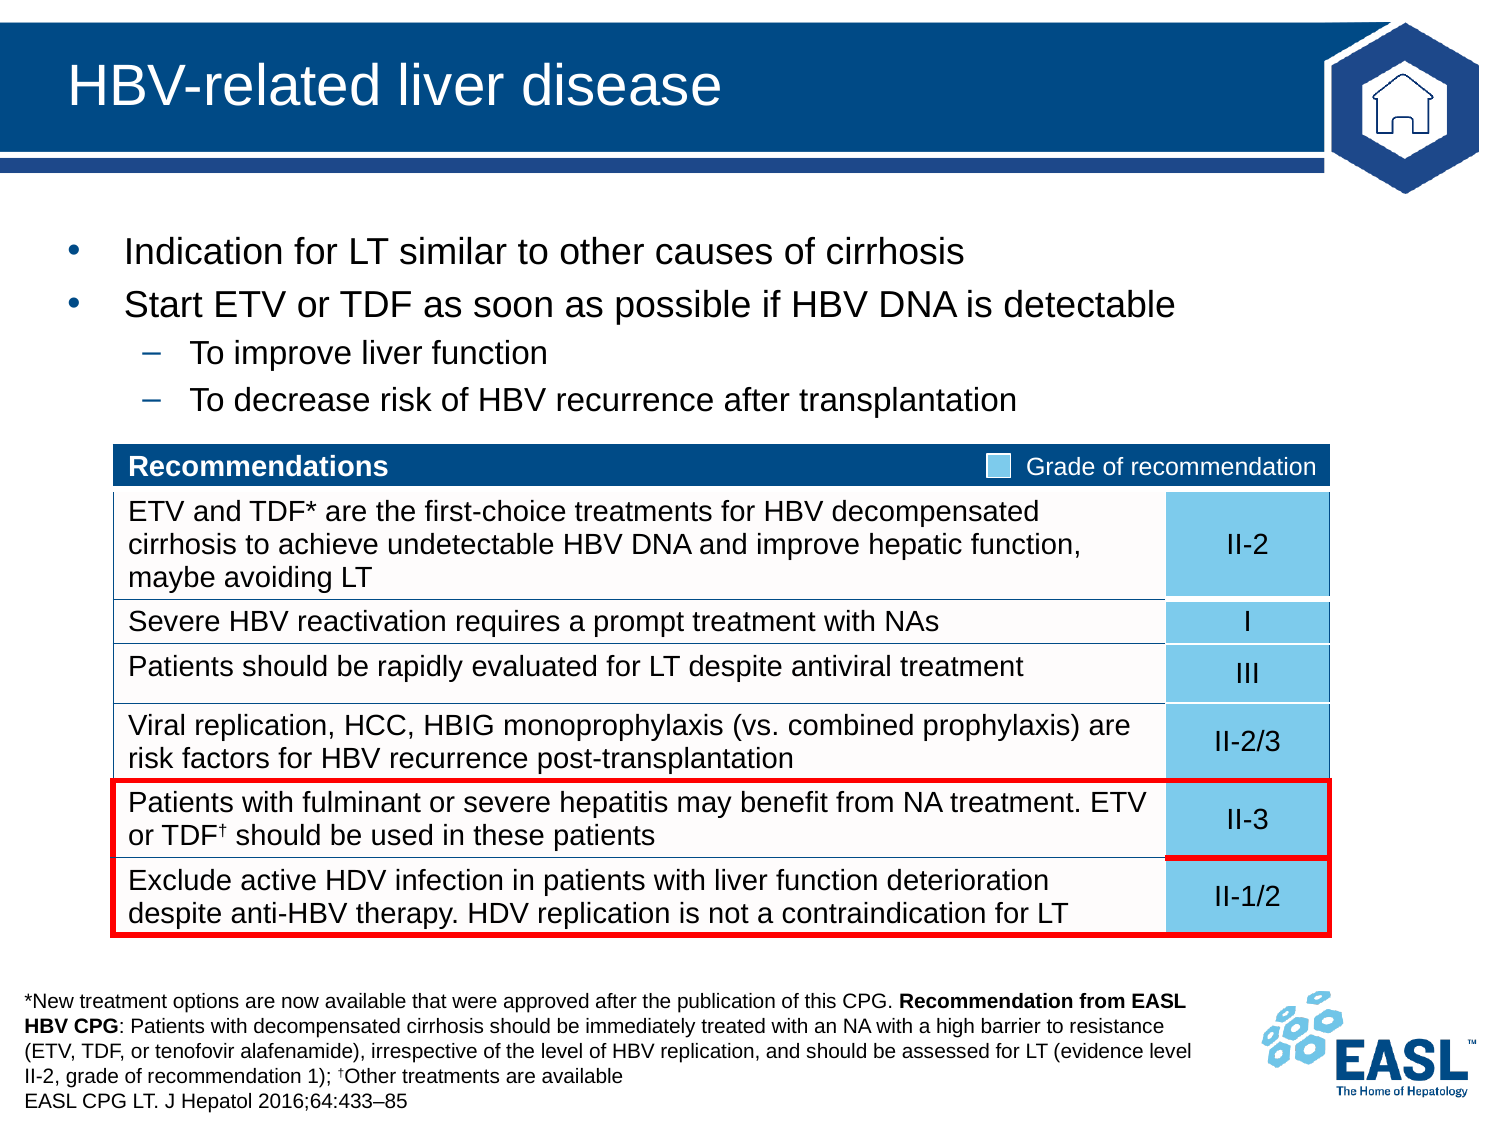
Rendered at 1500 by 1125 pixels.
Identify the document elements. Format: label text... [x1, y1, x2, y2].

table_cell Patients should be rapidly evaluated for LT despite antiviral treatment [114, 644, 1165, 703]
table_cell II-2/3 [1166, 704, 1329, 778]
table_cell I [1166, 602, 1329, 643]
table_cell Patients with fulminant or severe hepatitis may benefit from NA treatment. ETV or TDF† should be used in these patients [116, 783, 1165, 857]
table_cell III [1166, 645, 1329, 702]
picture [0, 22, 1479, 194]
table_header Recommendations [114, 445, 982, 486]
table_cell Exclude active HDV infection in patients with liver function deterioration despite anti-HBV therapy. HDV replication is not a contraindication for LT [116, 858, 1165, 932]
title HBV-related liver disease [52, 23, 1306, 150]
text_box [986, 443, 1334, 489]
picture [1257, 987, 1479, 1100]
table_cell II-2 [1166, 496, 1329, 596]
table_cell ETV and TDF* are the first-choice treatments for HBV decompensated cirrhosis to achieve undetectable HBV DNA and improve hepatic function, maybe avoiding LT [114, 492, 1165, 599]
table_cell Severe HBV reactivation requires a prompt treatment with NAs [114, 600, 1165, 643]
table_cell Viral replication, HCC, HBIG monoprophylaxis (vs. combined prophylaxis) are risk factors for HBV recurrence post-transplantation [114, 704, 1165, 778]
table_cell II-1/2 [1166, 861, 1327, 932]
table_cell II-3 [1166, 783, 1327, 855]
list *New treatment options are now available that were approved after the publication of this CPG. Recommendation from EASL HBV CPG: Patients with decompensated cirrhosis should be immediately treated with an NA with a high barrier to resistance (ETV, TDF, or tenofovir alafenamide), irrespective of the level of HBV replication, and should be assessed for LT (evidence level II-2, grade of recommendation 1); †Other treatments are available EASL CPG LT. J Hepatol 2016;64:433–85 [0, 1062, 1235, 1125]
list Indication for LT similar to other causes of cirrhosis Start ETV or TDF as soon as possible if HBV DNA is detectable To improve liver function To decrease risk of HBV recurrence after transplantation [52, 219, 1448, 979]
